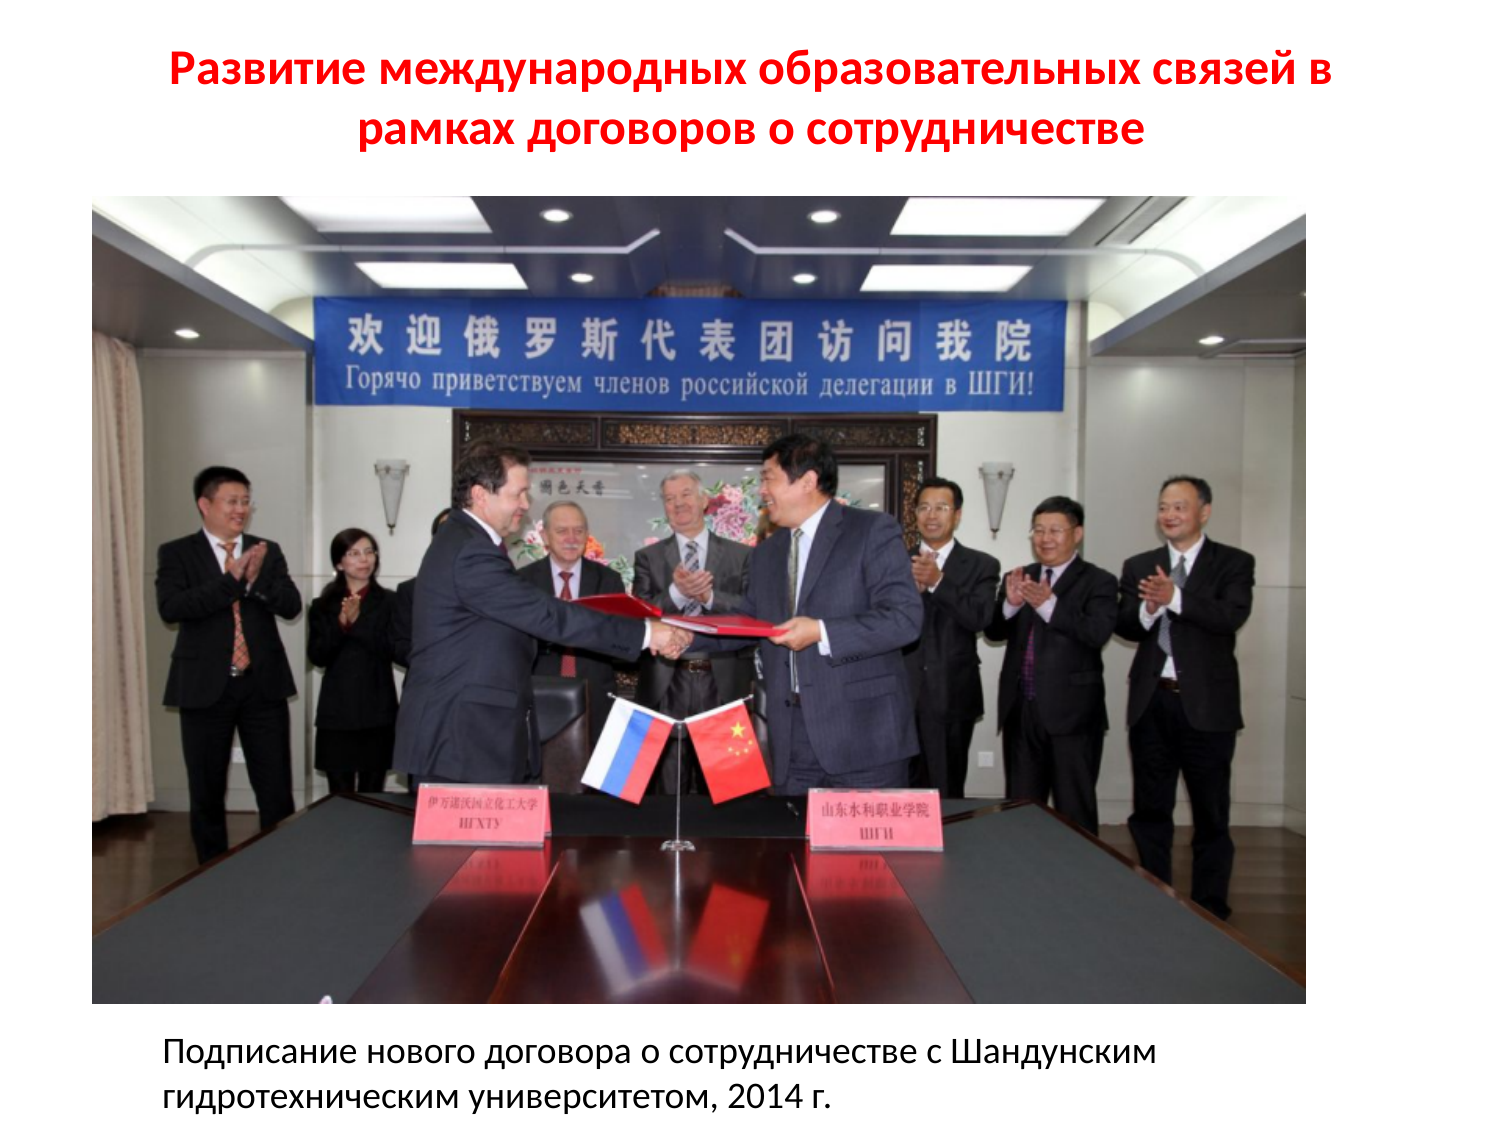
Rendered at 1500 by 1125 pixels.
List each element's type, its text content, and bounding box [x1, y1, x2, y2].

picture [92, 196, 1306, 1005]
title Развитие международных образовательных связей в рамках договоров о сотрудничестве [76, 0, 1427, 188]
text_box Подписание нового договора о сотрудничестве с Шандунским гидротехническим университетом, 2014 г. [147, 1019, 1353, 1124]
